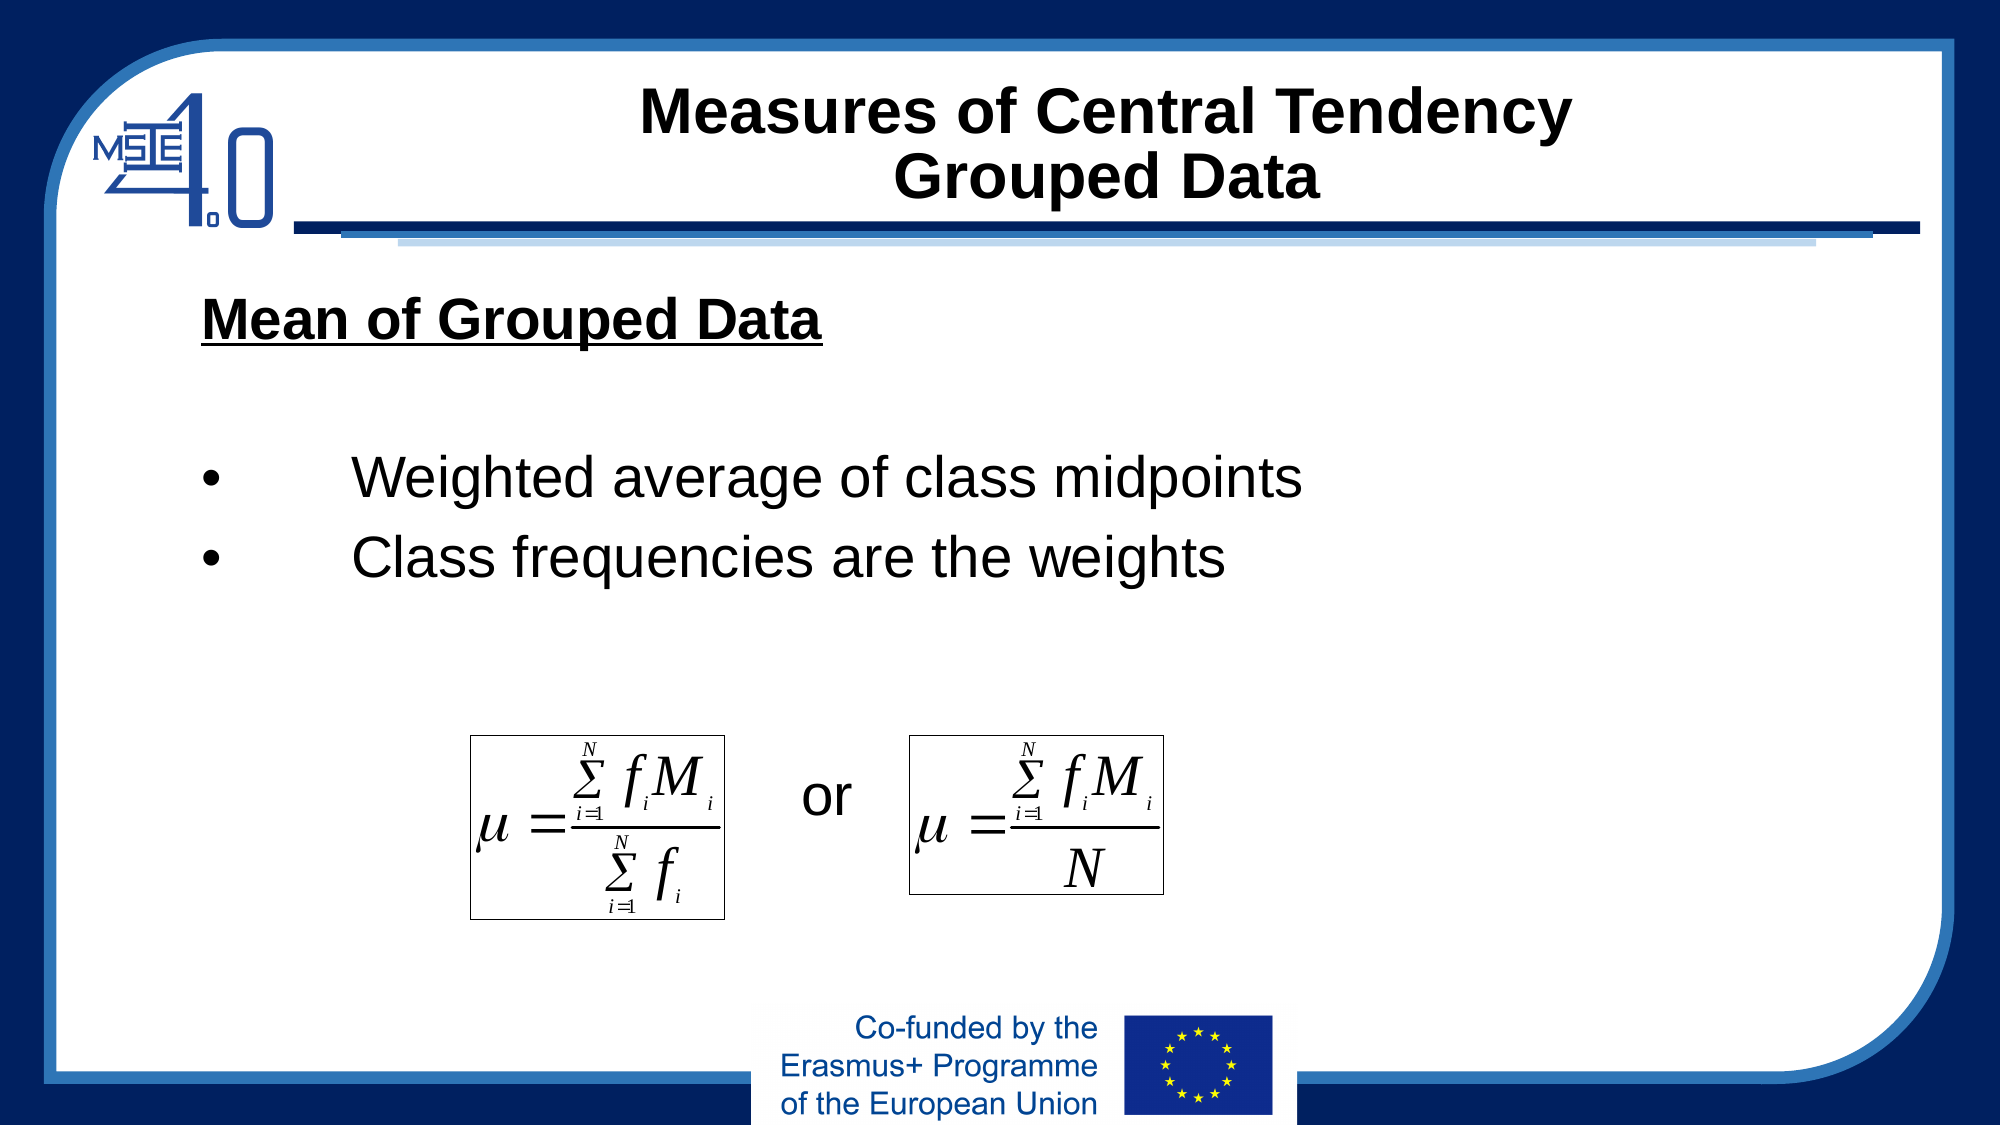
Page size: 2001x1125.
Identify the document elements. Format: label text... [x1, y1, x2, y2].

picture [751, 1003, 1298, 1125]
text_box [0, 0, 2000, 75]
title Measures of Central Tendency Grouped Data [294, 75, 1921, 220]
list Mean of Grouped Data • Weighted average of class midpoints • Class frequencies are the weights or [186, 285, 1888, 992]
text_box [909, 735, 1164, 895]
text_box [470, 735, 725, 920]
